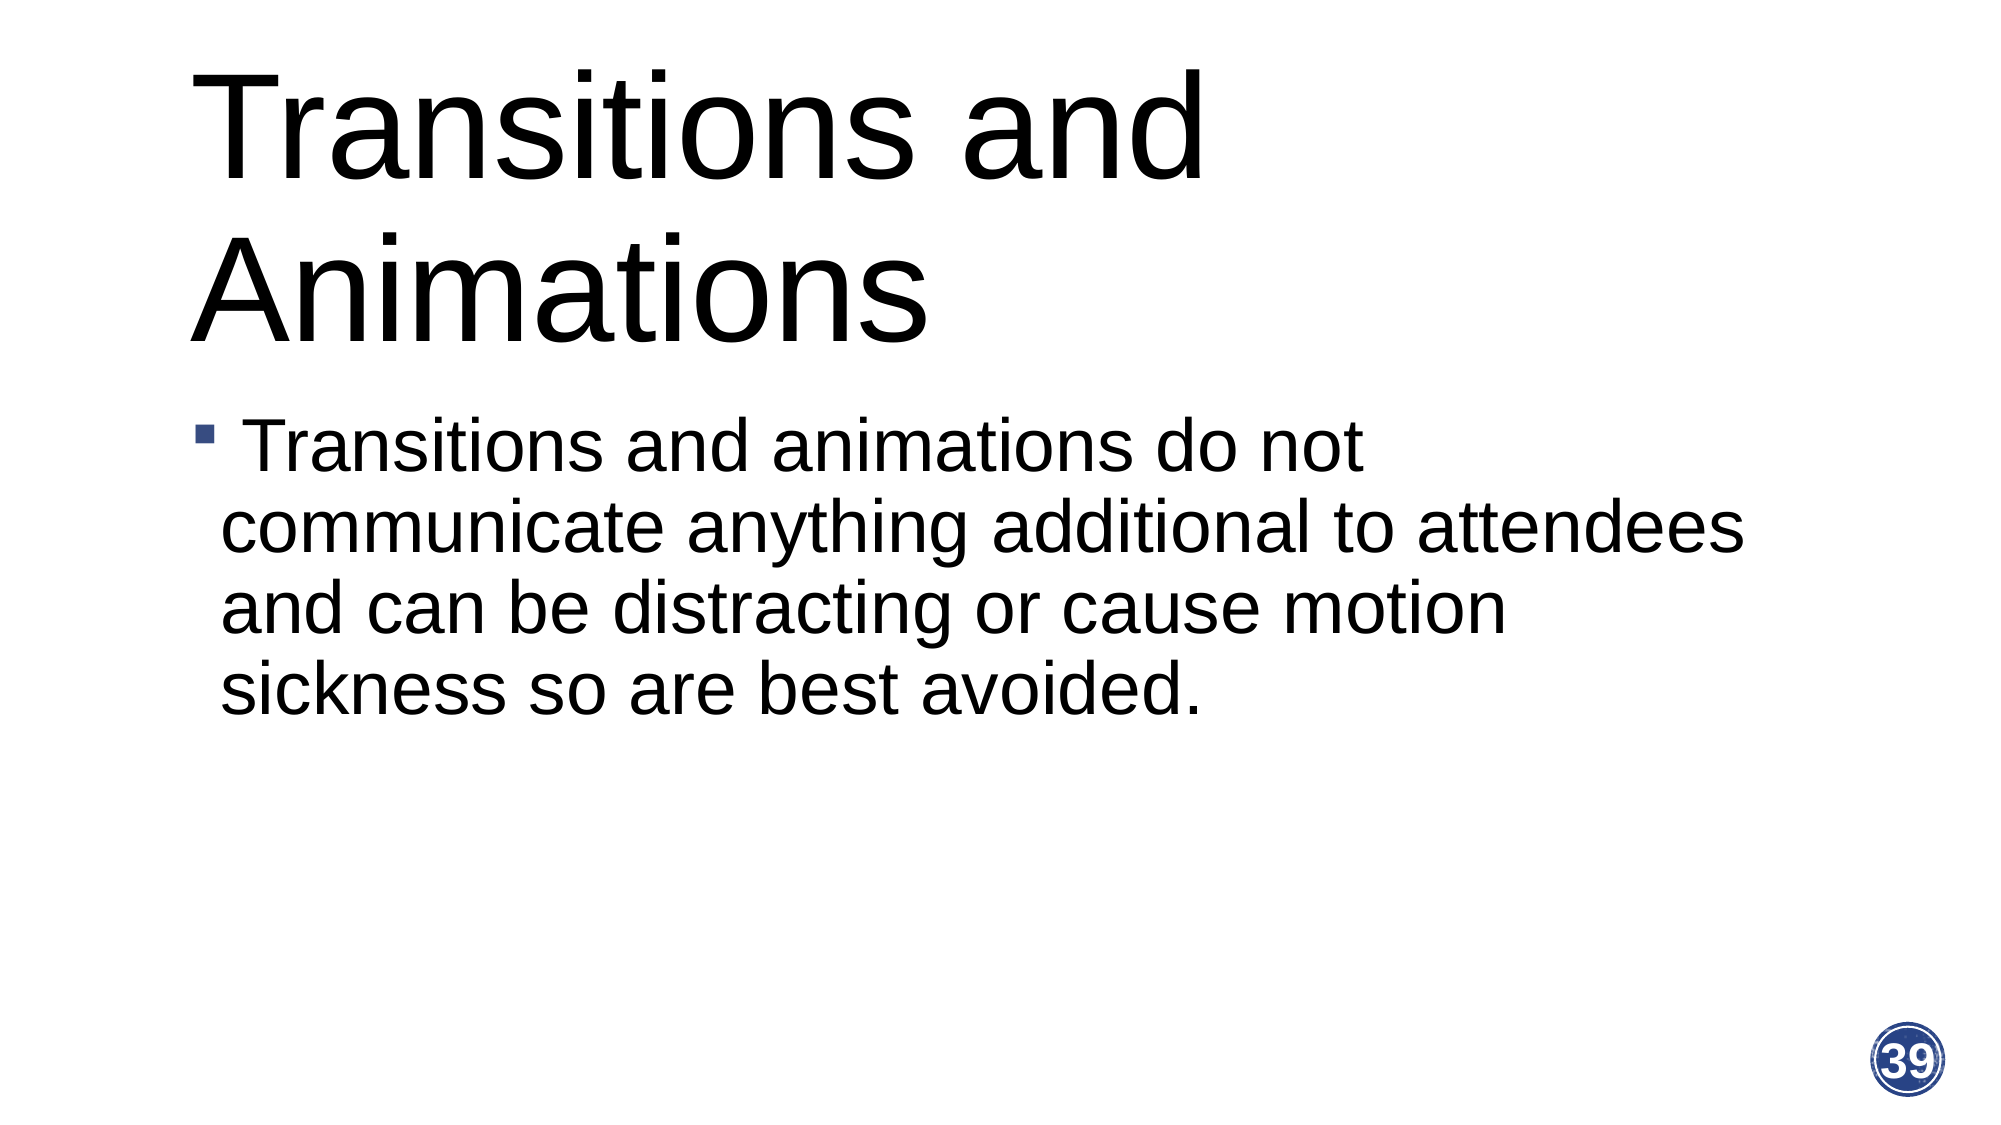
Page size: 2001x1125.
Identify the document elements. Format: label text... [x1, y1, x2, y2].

slide_number 39 [1855, 1028, 1961, 1089]
title Transitions and Animations [175, 79, 1826, 344]
list Transitions and animations do not communicate anything additional to attendees and can be distracting or cause motion sickness so are best avoided. [175, 399, 1826, 1013]
